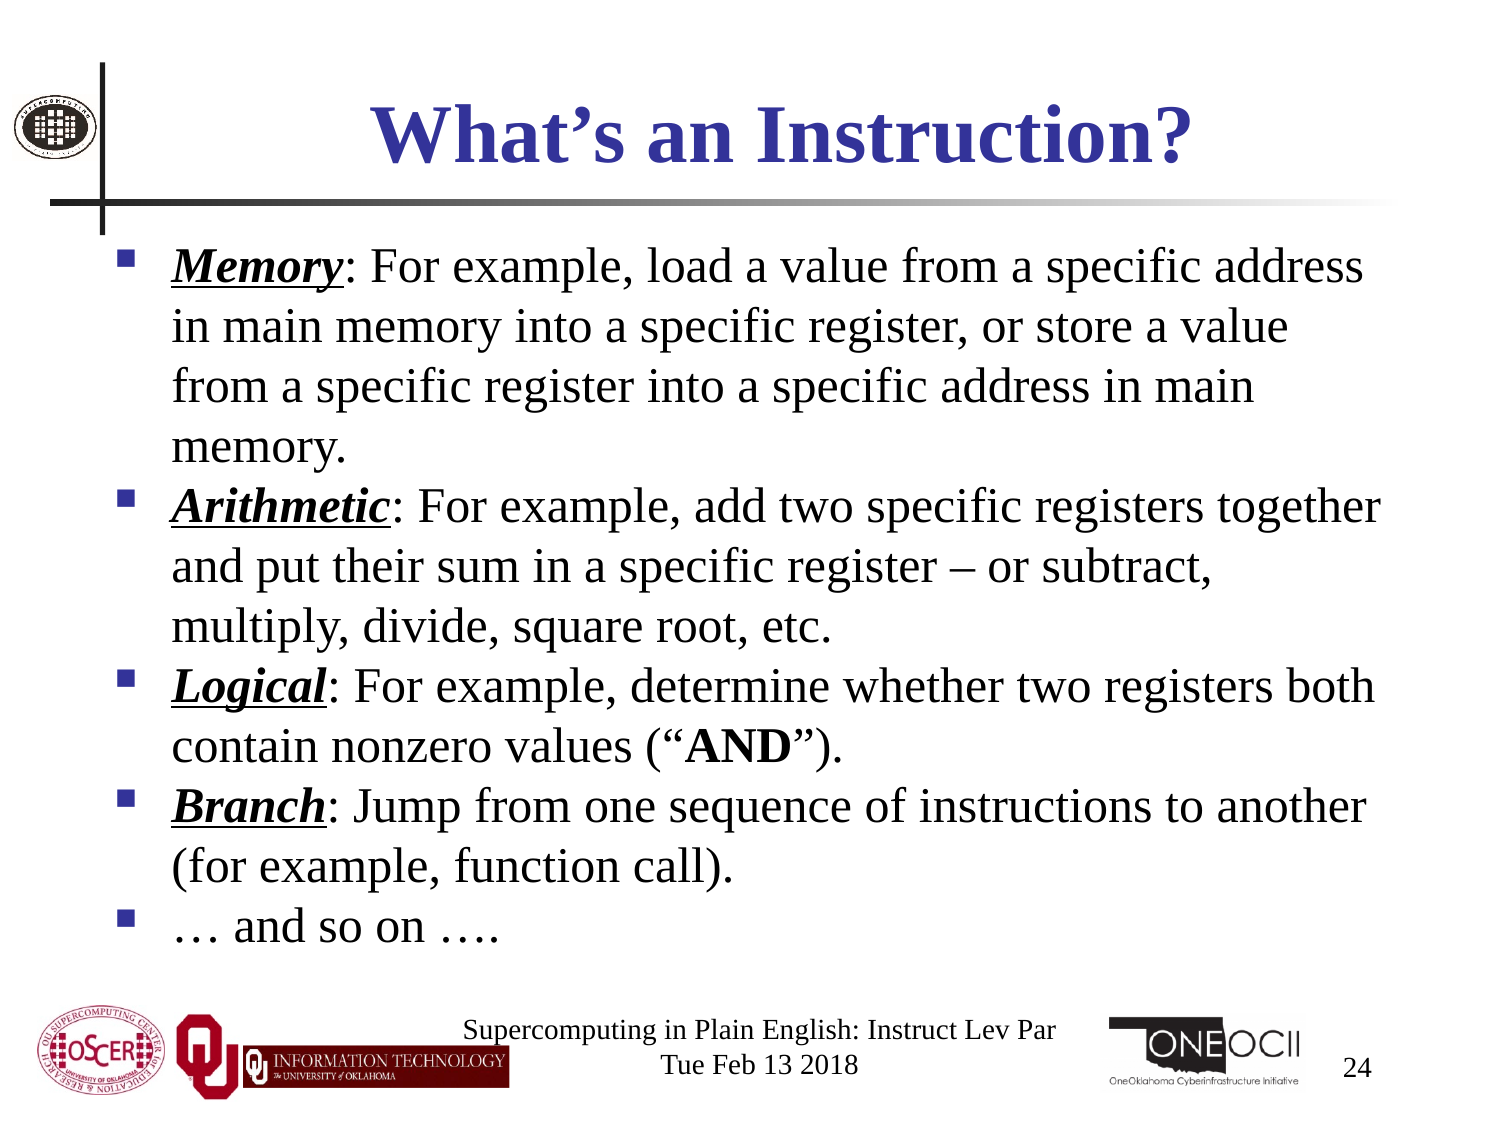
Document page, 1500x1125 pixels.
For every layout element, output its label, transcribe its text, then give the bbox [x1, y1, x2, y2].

picture [12, 94, 98, 161]
slide_number 24 [1174, 1015, 1388, 1091]
picture [37, 1005, 165, 1095]
picture [1100, 1013, 1306, 1093]
title What’s an Instruction? [124, 74, 1442, 187]
footer Supercomputing in Plain English: Instruct Lev Par Tue Feb 13 2018 [431, 1012, 1088, 1088]
picture [174, 1012, 513, 1102]
list Memory: For example, load a value from a specific address in main memory into a specific register, or store a value from a specific register into a specific address in main memory. Arithmetic: For example, add two specific registers together and put their sum in a specific register – or subtract, multiply, divide, square root, etc. Logical: For example, determine whether two registers both contain nonzero values (“AND”). Branch: Jump from one sequence of instructions to another (for example, function call). … and so on …. [99, 224, 1401, 988]
